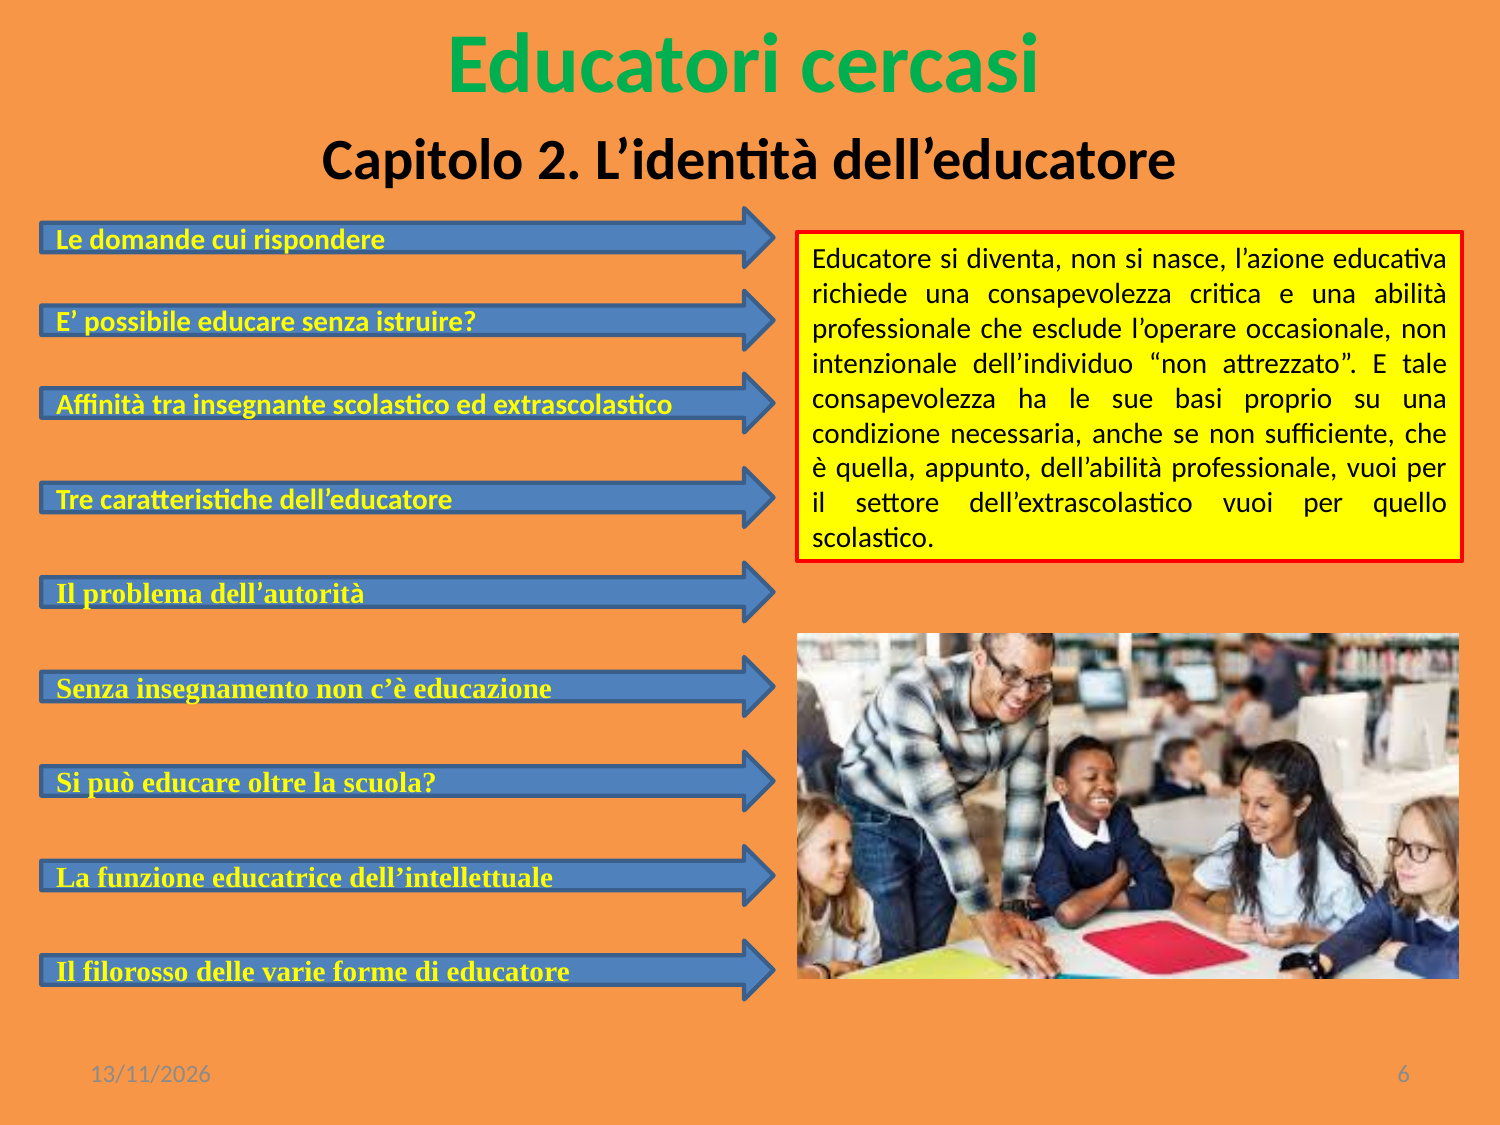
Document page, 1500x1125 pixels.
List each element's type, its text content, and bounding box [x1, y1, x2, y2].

subtitle Educatori cercasi [29, 0, 1459, 119]
text_box La funzione educatrice dell’intellettuale [39, 844, 776, 907]
text_box Il filorosso delle varie forme di educatore [39, 938, 776, 1002]
text_box Il problema dell’autorità [39, 560, 776, 624]
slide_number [75, 1042, 425, 1103]
text_box Educatore si diventa, non si nasce, l’azione educativa richiede una consapevolezza critica e una abilità professionale che esclude l’operare occasionale, non intenzionale dell’individuo “non attrezzato”. E tale consapevolezza ha le sue basi proprio su una condizione necessaria, anche se non sufficiente, che è quella, appunto, dell’abilità professionale, vuoi per il settore dell’extrascolastico vuoi per quello scolastico. [797, 231, 1462, 562]
text_box Tre caratteristiche dell’educatore [39, 466, 776, 529]
text_box Si può educare oltre la scuola? [39, 749, 776, 813]
text_box E’ possibile educare senza istruire? [39, 288, 776, 352]
text_box Affinità tra insegnante scolastico ed extrascolastico [39, 371, 776, 435]
slide_number 6 [1074, 1042, 1425, 1103]
text_box Le domande cui rispondere [39, 206, 776, 270]
picture [796, 633, 1459, 980]
text_box Capitolo 2. L’identità dell’educatore [147, 113, 1353, 199]
text_box Senza insegnamento non c’è educazione [39, 654, 776, 718]
